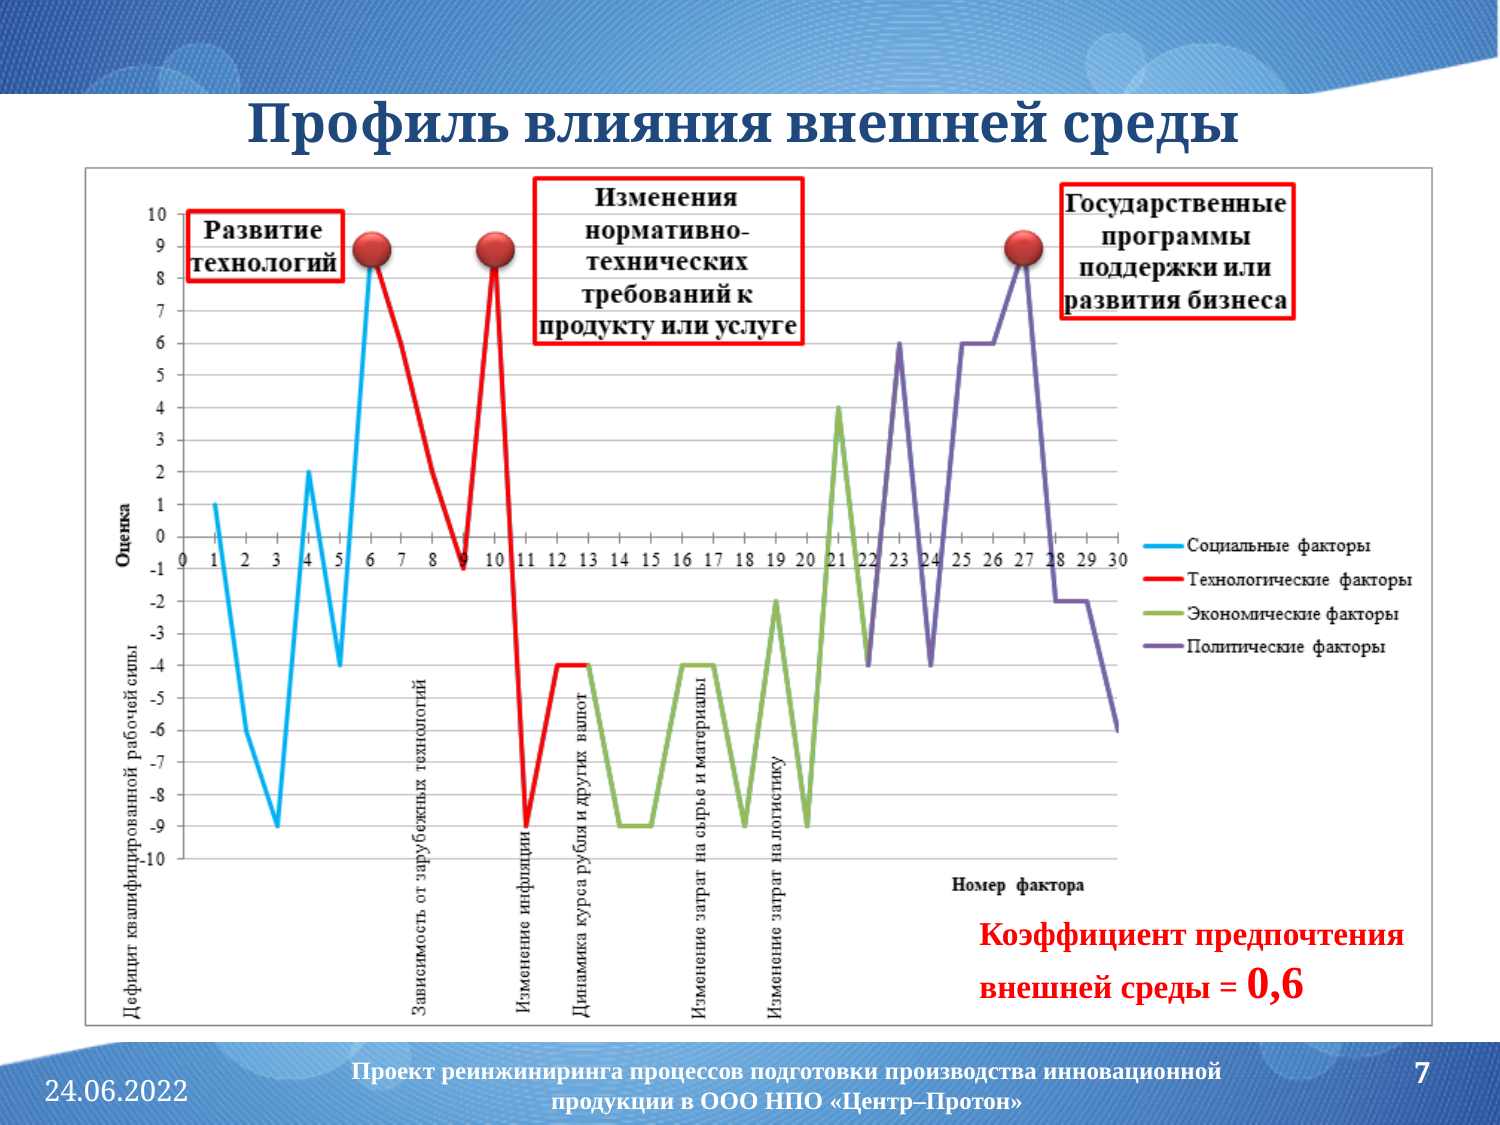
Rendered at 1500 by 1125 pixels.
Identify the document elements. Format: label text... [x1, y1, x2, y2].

title Профиль влияния внешней среды [41, 45, 1448, 197]
footer Проект реинжиниринга процессов подготовки производства инновационной продукции в ООО НПО «Центр–Протон» [305, 1046, 1270, 1107]
slide_number 7 [1399, 1046, 1495, 1107]
picture [76, 160, 1436, 1028]
picture [0, 1042, 1500, 1122]
picture [0, 0, 1500, 94]
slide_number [29, 1065, 254, 1125]
